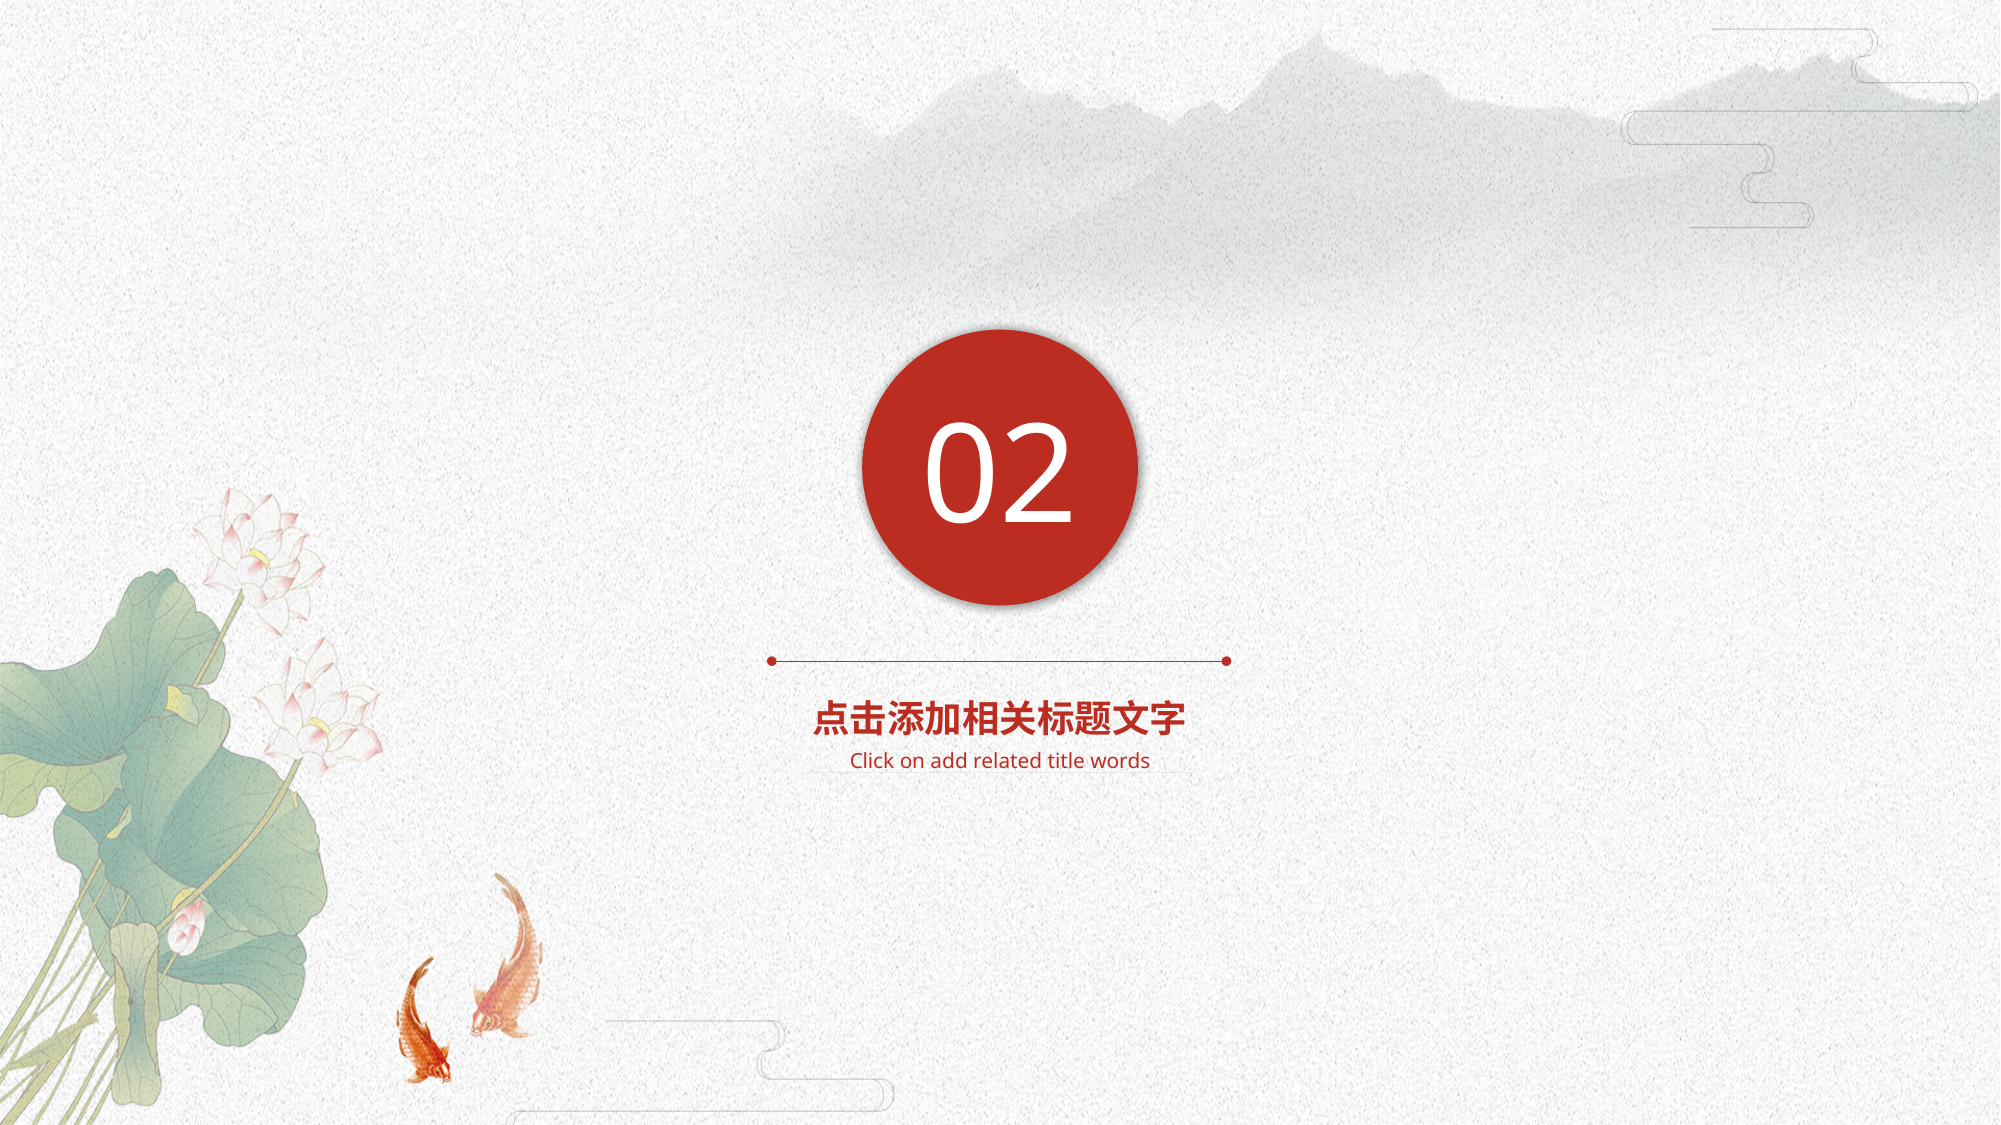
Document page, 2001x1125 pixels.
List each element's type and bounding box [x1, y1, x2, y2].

picture [0, 0, 2001, 1125]
text_box [767, 329, 1231, 773]
